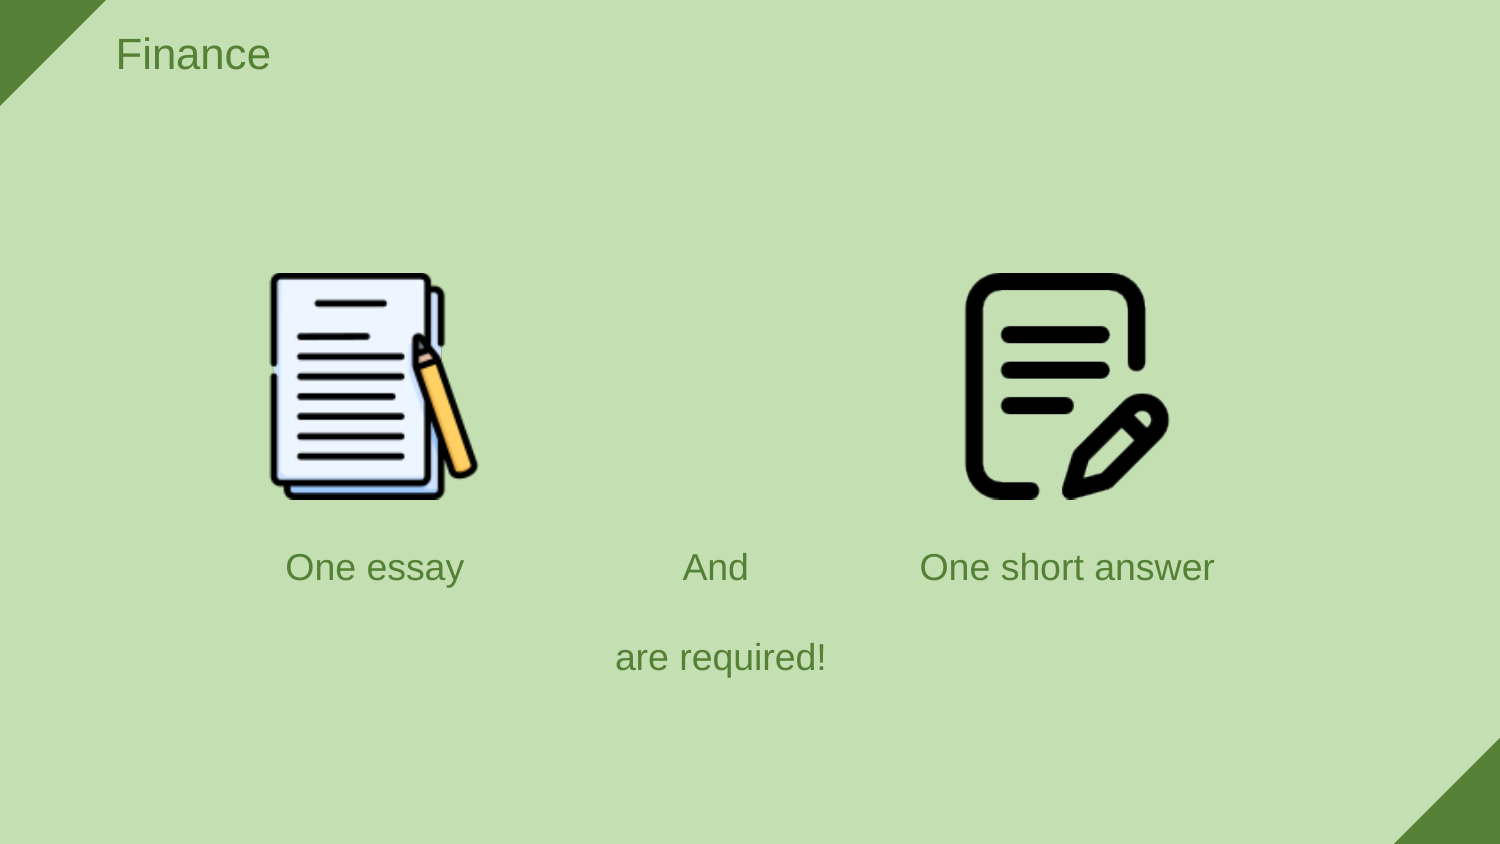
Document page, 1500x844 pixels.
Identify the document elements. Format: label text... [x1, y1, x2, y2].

text_box [0, 0, 105, 105]
text_box Finance [104, 20, 942, 84]
picture [261, 273, 489, 500]
picture [953, 273, 1181, 500]
text_box One short answer [1001, 537, 1347, 594]
text_box One essay [95, 537, 441, 594]
text_box And are required! [441, 537, 1001, 684]
text_box [1395, 739, 1500, 844]
